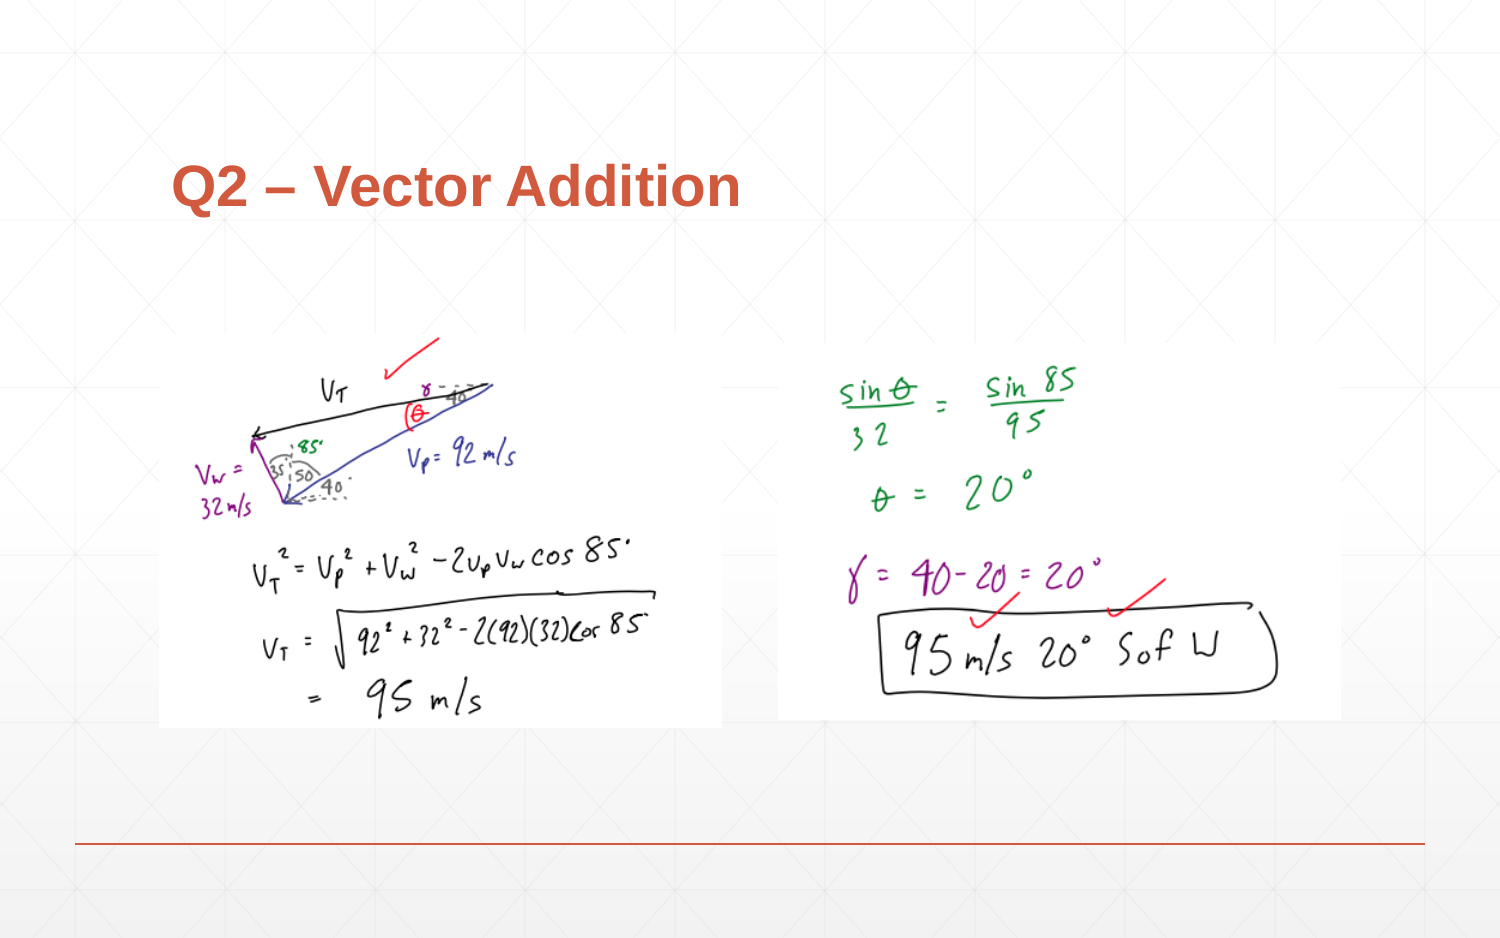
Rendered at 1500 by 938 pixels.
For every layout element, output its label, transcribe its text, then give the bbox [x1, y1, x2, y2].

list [159, 270, 722, 792]
title Q2 – Vector Addition [159, 68, 1341, 225]
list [778, 270, 1341, 792]
